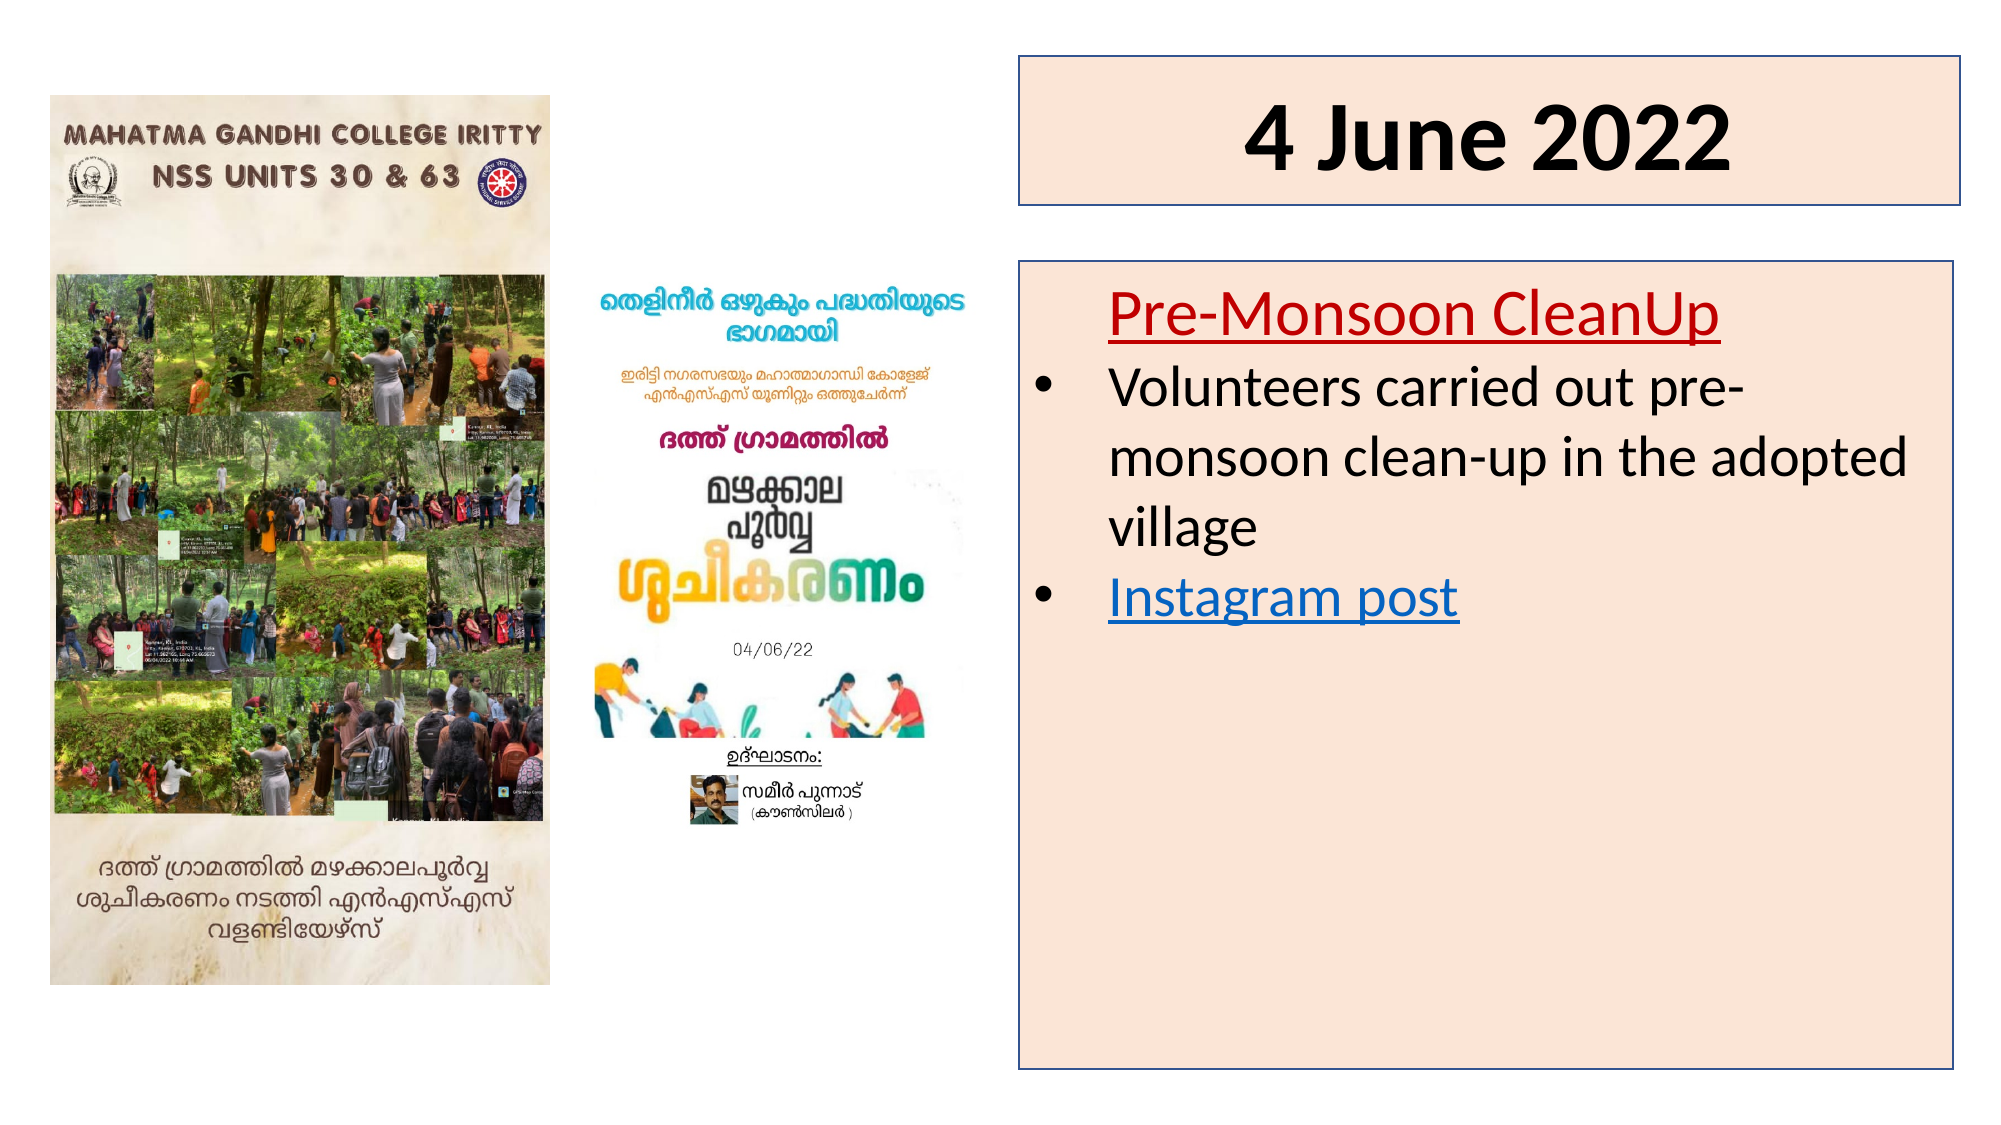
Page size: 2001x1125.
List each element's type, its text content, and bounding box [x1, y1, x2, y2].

picture [571, 271, 985, 831]
text_box 4 June 2022 [1018, 55, 1961, 206]
text_box Pre-Monsoon CleanUp Volunteers carried out pre-monsoon clean-up in the adopted village Instagram post [1018, 260, 1954, 1070]
picture [50, 95, 551, 985]
